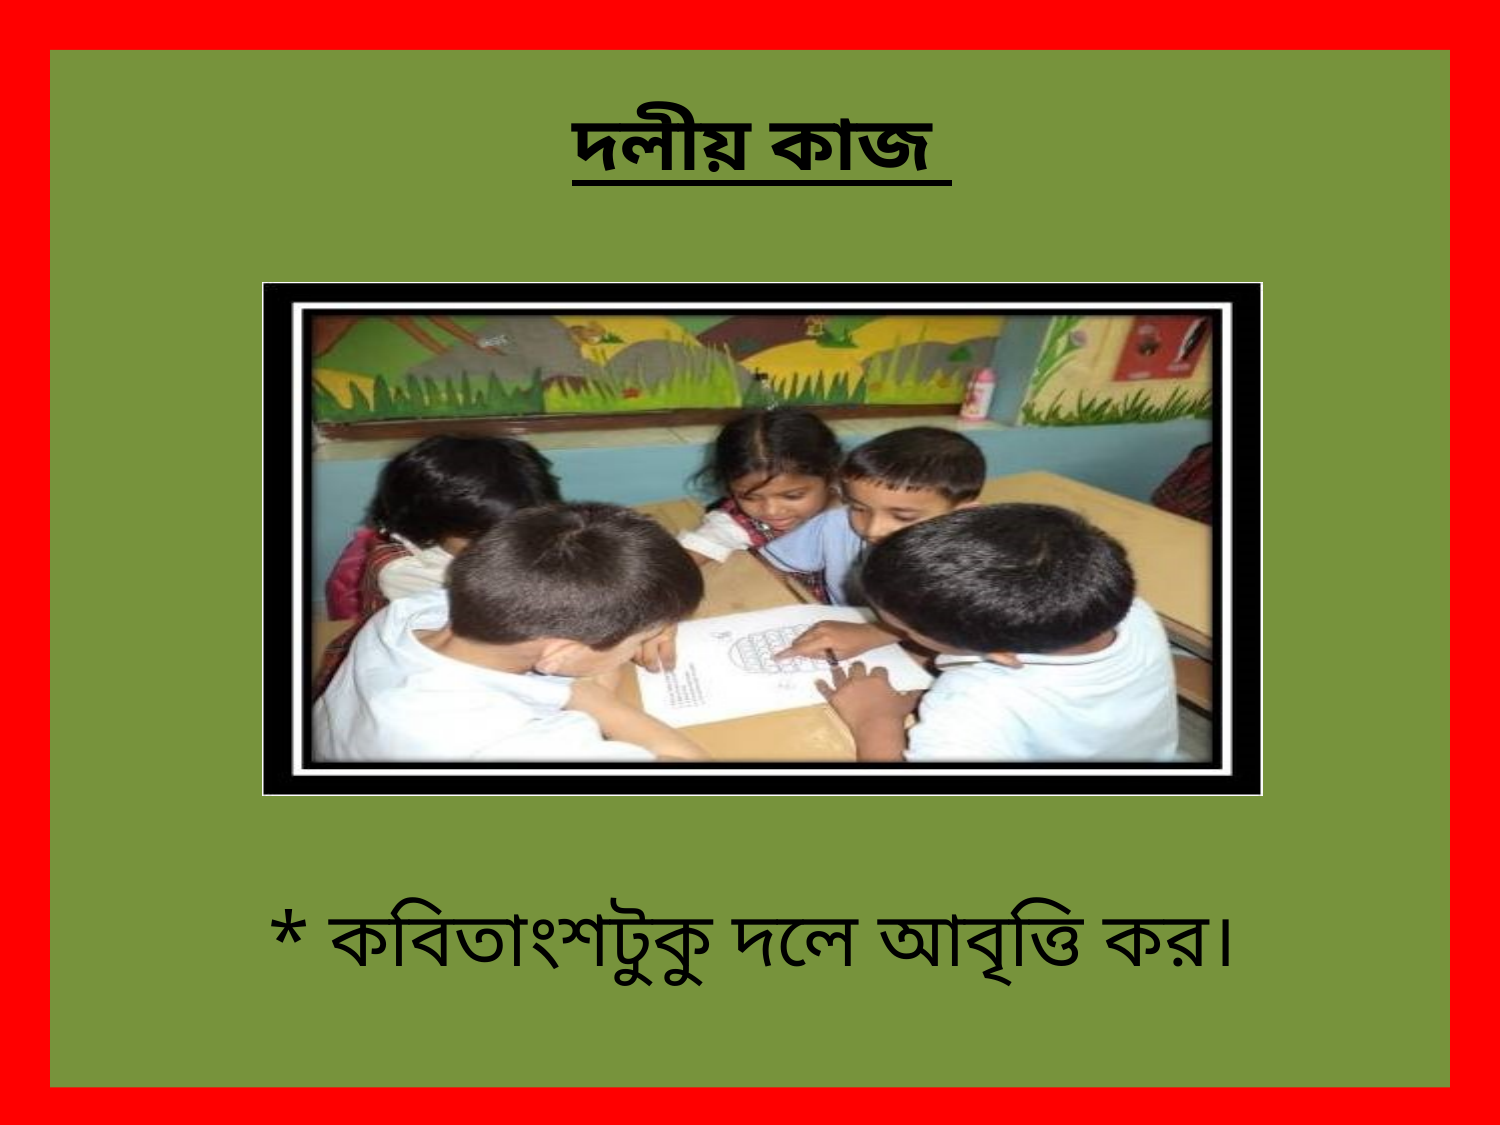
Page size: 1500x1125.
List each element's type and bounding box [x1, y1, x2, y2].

picture [262, 282, 1263, 796]
text_box [0, 0, 1500, 1125]
